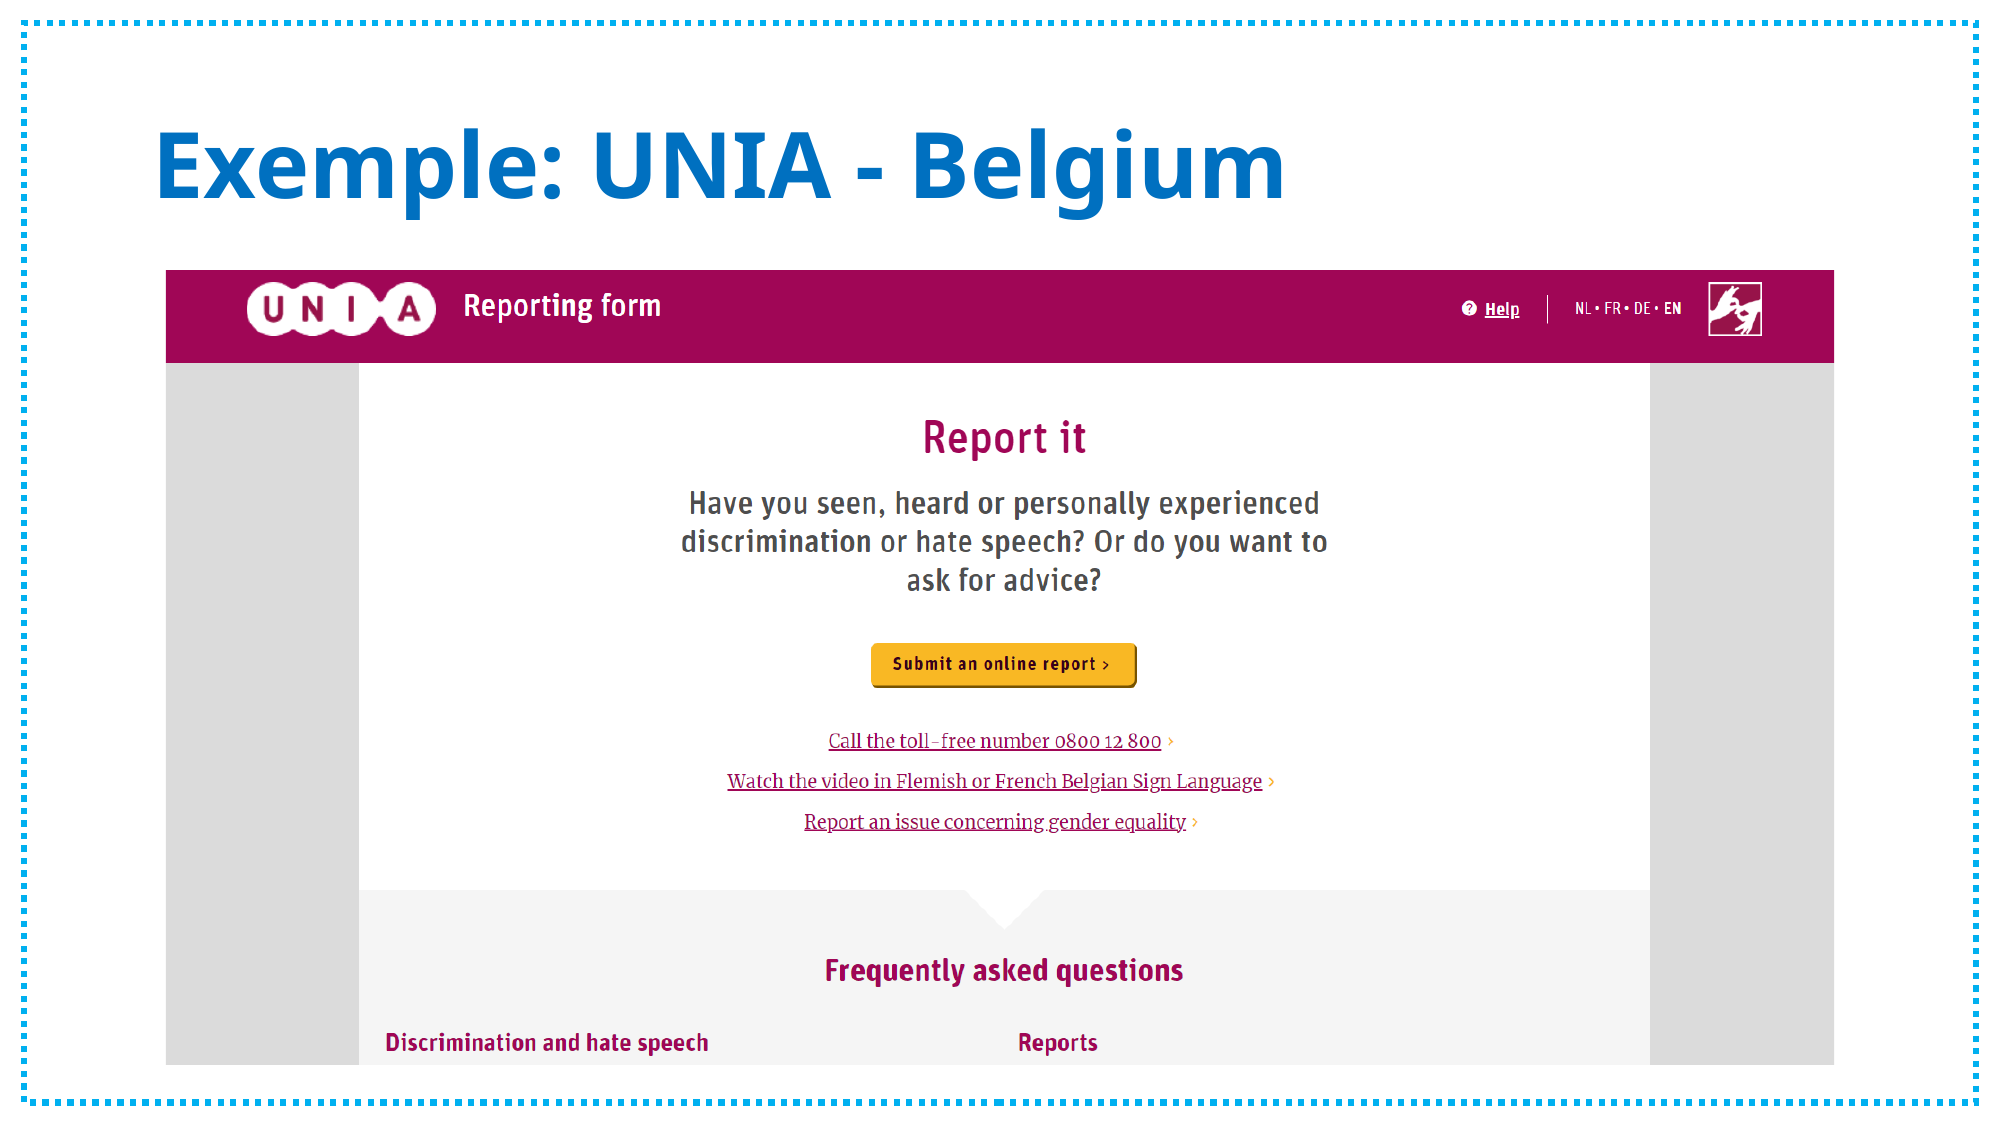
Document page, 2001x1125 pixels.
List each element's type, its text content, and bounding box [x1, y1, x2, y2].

title Exemple: UNIA - Belgium [137, 59, 1863, 278]
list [165, 270, 1835, 1066]
